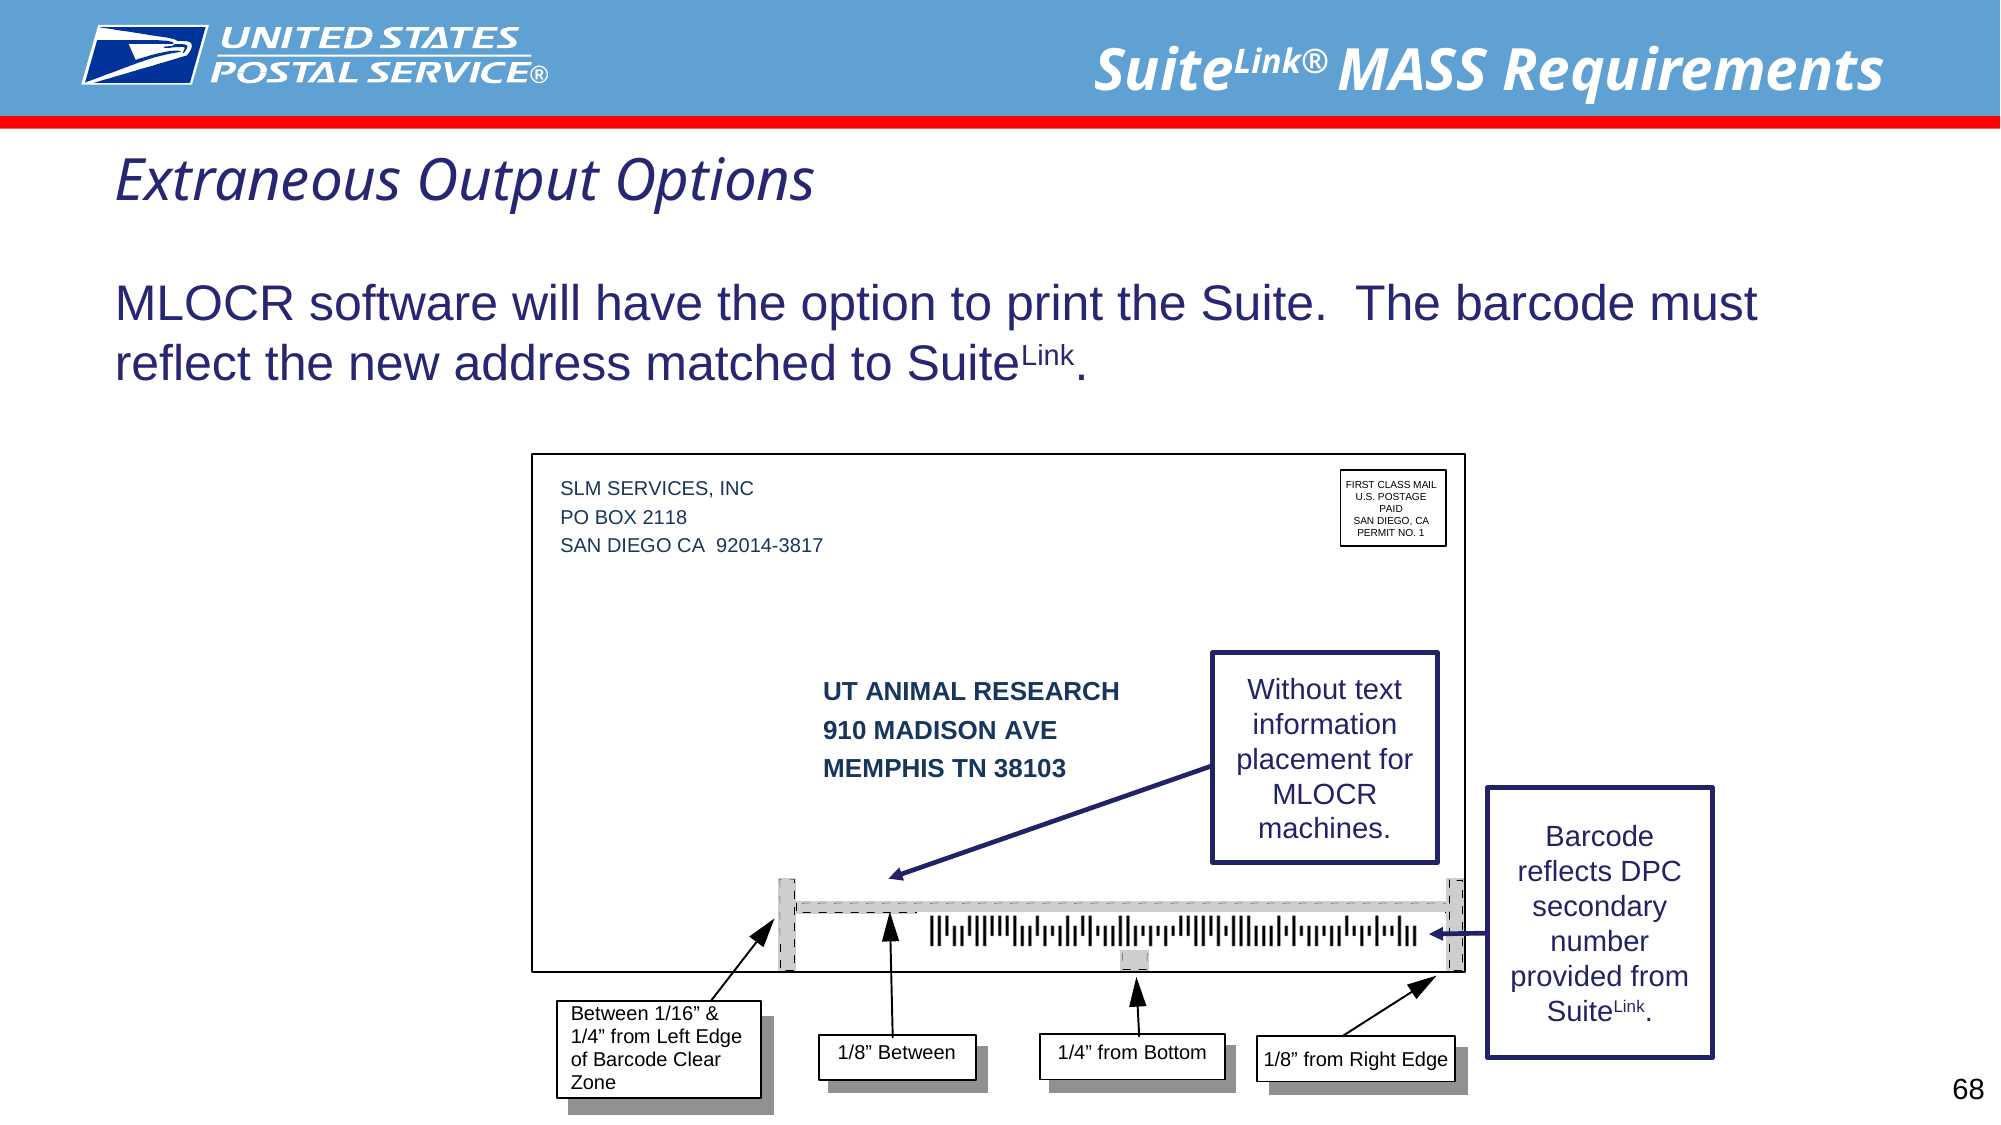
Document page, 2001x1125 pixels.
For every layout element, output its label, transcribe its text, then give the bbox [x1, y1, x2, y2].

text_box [529, 451, 1471, 1118]
list MLOCR software will have the option to print the Suite. The barcode must reflect the new address matched to SuiteLink. [99, 262, 1900, 469]
slide_number 68 [1616, 1062, 2000, 1125]
text_box Extraneous Output Options [99, 134, 1714, 251]
text_box Barcode reflects DPC secondary number provided from SuiteLink. [1476, 785, 1715, 1060]
text_box SuiteLink® MASS Requirements [300, 24, 1900, 113]
